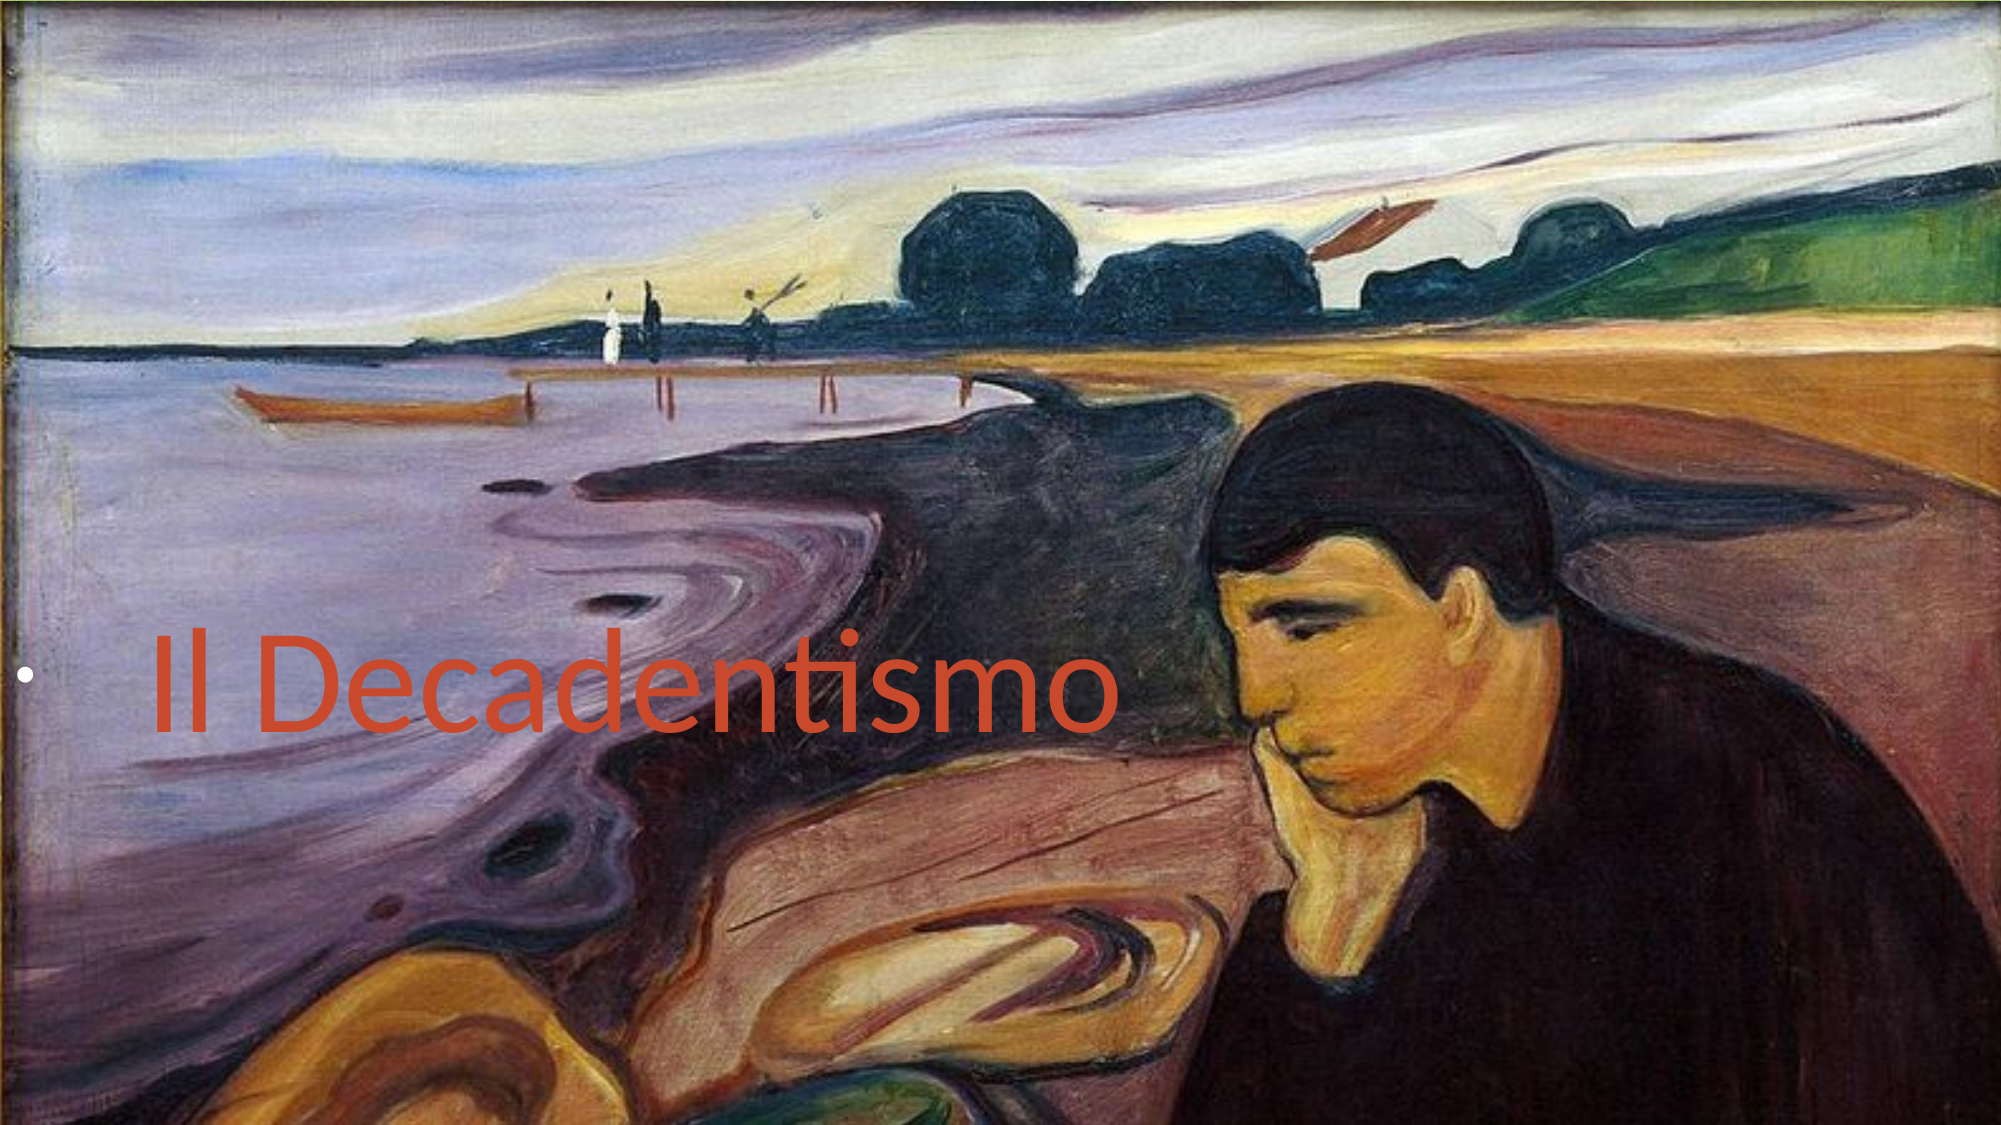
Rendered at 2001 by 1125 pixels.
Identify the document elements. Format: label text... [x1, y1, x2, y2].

list Il Decadentismo [0, 1, 2000, 1125]
